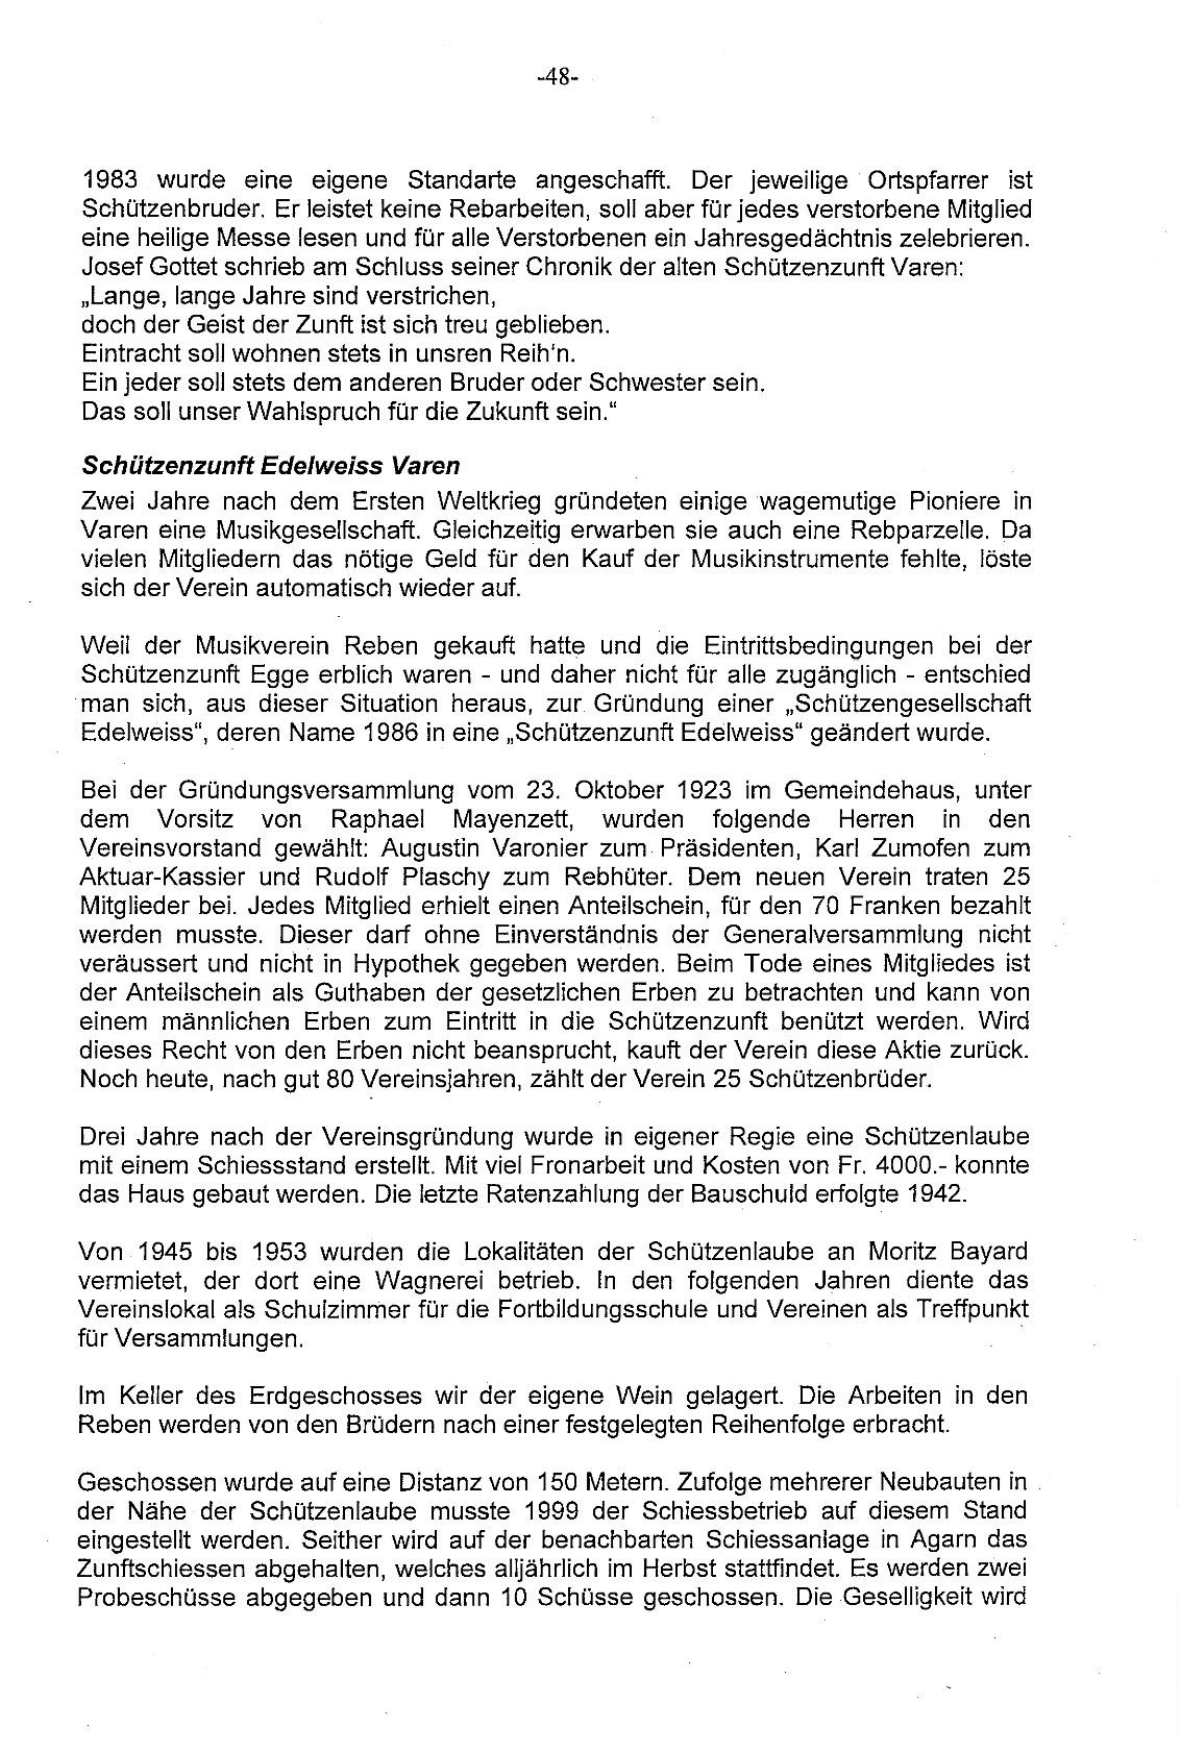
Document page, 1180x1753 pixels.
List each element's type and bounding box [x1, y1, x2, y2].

text_box [0, 0, 1180, 1753]
